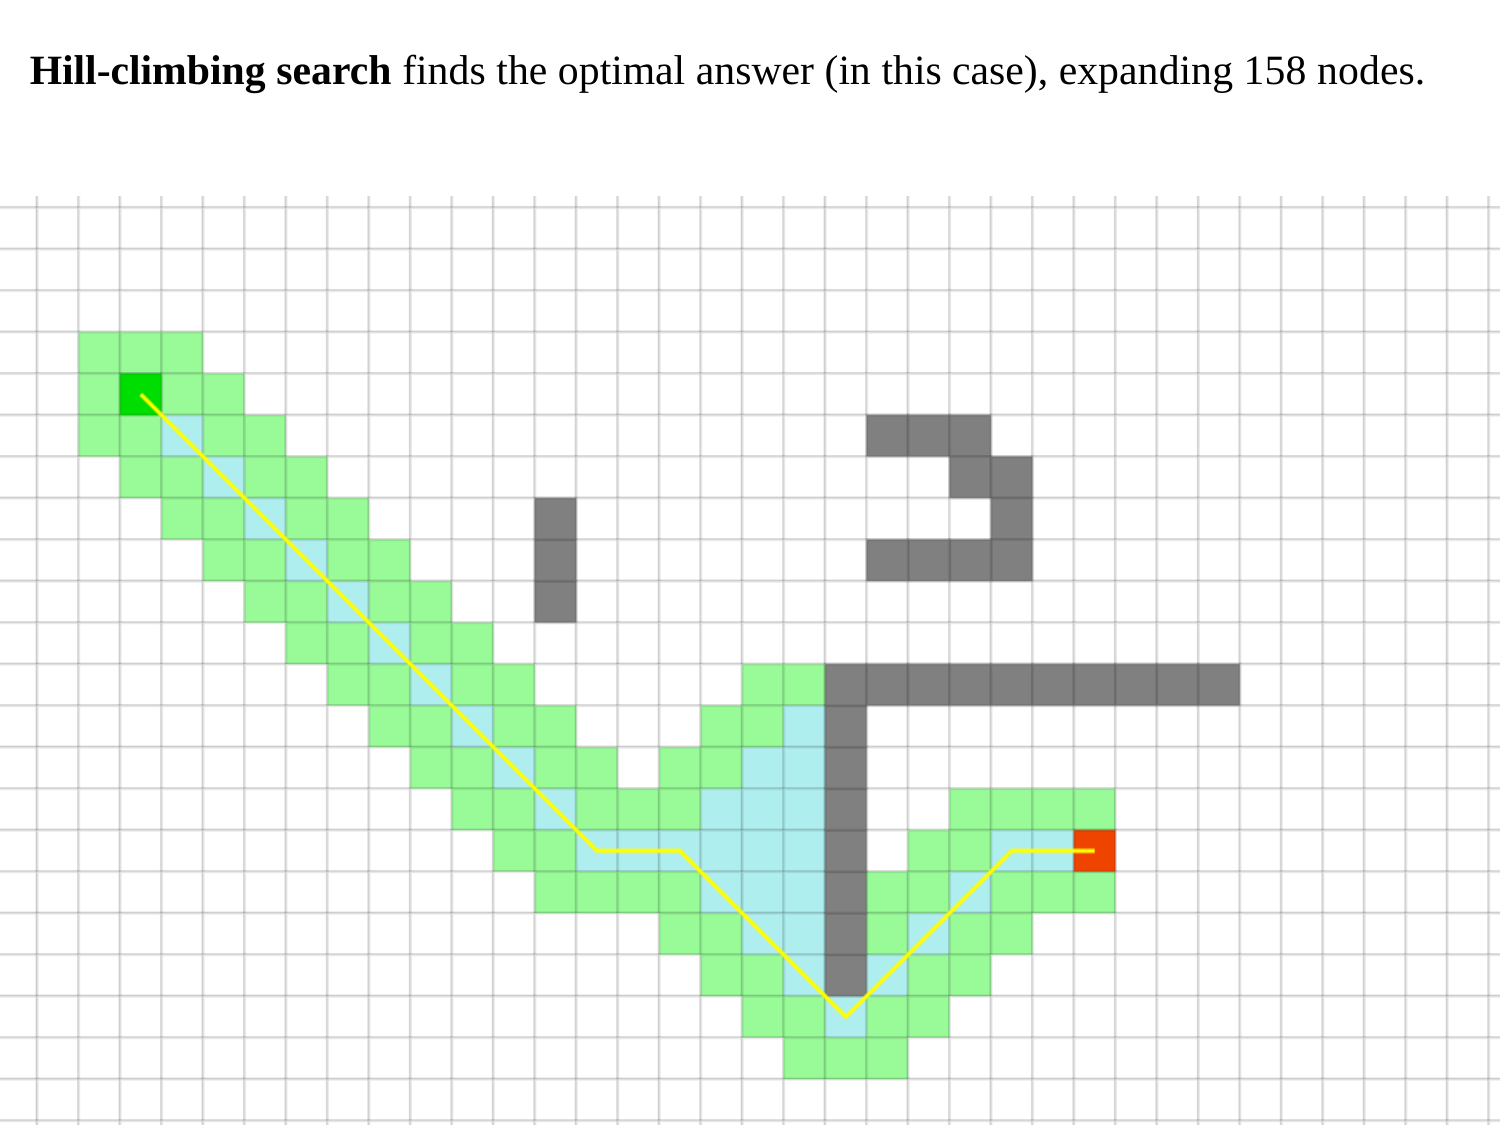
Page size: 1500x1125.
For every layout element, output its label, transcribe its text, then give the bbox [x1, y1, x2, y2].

text_box Hill-climbing search finds the optimal answer (in this case), expanding 158 nodes. [15, 35, 1500, 151]
picture [0, 196, 1500, 1125]
